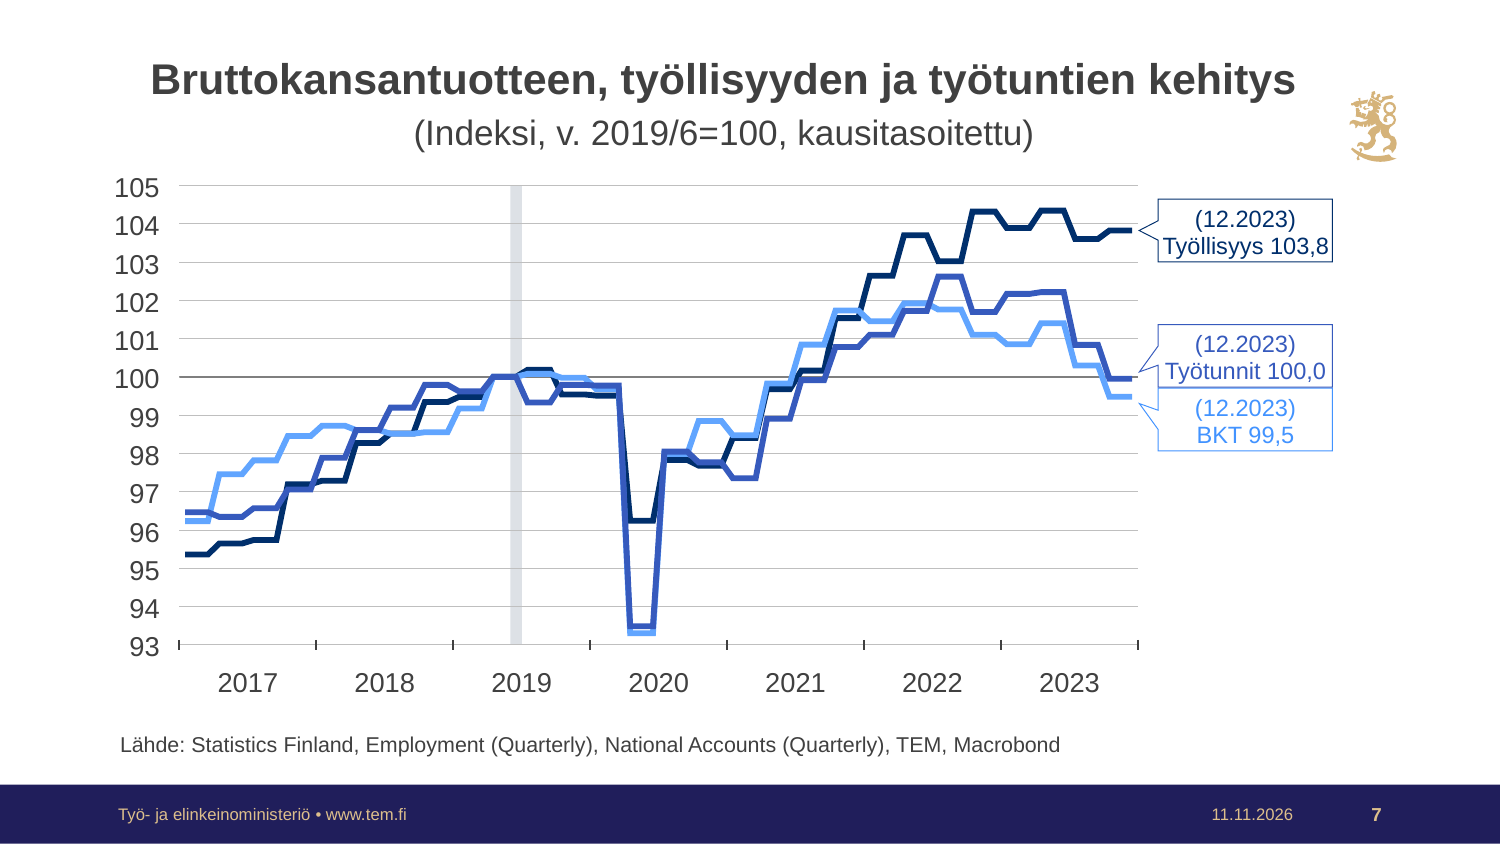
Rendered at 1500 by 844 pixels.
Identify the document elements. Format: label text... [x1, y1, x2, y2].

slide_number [1192, 801, 1308, 827]
slide_number 7 [1308, 801, 1397, 827]
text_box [98, 34, 1349, 778]
footer Työ- ja elinkeinoministeriö • www.tem.fi [103, 801, 609, 827]
